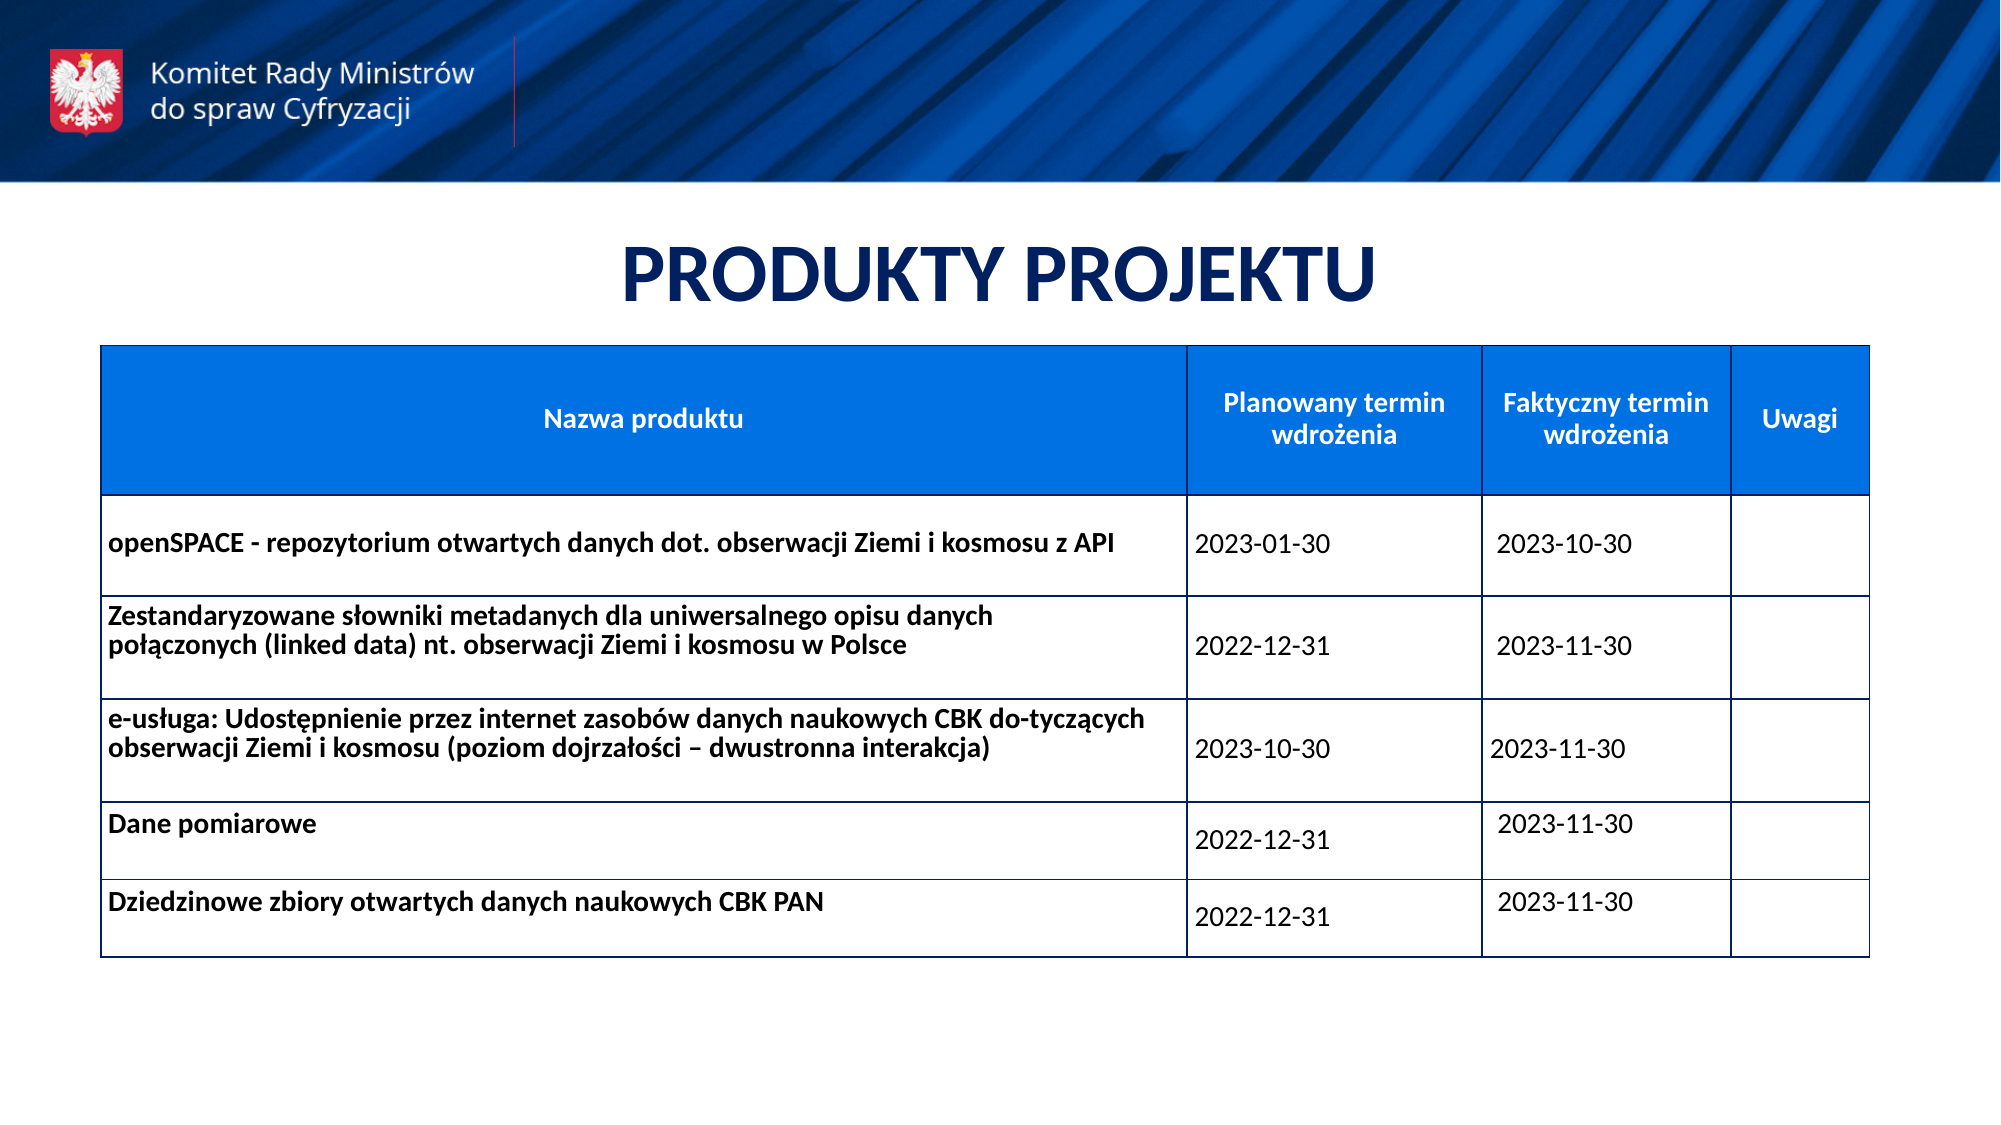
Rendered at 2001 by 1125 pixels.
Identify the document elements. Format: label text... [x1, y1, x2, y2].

table_cell 2023-01-30 [1188, 496, 1481, 595]
table_cell 2023-11-30 [1483, 700, 1730, 801]
table_cell 2022-12-31 [1188, 803, 1481, 879]
table_cell 2023-10-30 [1188, 700, 1481, 801]
table_cell 2023-10-30 [1483, 496, 1730, 595]
table_header Planowany termin wdrożenia [1188, 346, 1481, 494]
table_cell 2022-12-31 [1188, 880, 1481, 956]
table_cell openSPACE - repozytorium otwartych danych dot. obserwacji Ziemi i kosmosu z API [102, 496, 1186, 595]
table_cell Zestandaryzowane słowniki metadanych dla uniwersalnego opisu danych połączonych (linked data) nt. obserwacji Ziemi i kosmosu w Polsce [102, 597, 1186, 698]
table_cell [1732, 803, 1869, 879]
table_cell 2023-11-30 [1483, 880, 1730, 956]
table_header Faktyczny termin wdrożenia [1483, 346, 1730, 494]
table_cell [1732, 700, 1869, 801]
table_cell Dziedzinowe zbiory otwartych danych naukowych CBK PAN [102, 880, 1186, 956]
table_cell [1732, 597, 1869, 698]
table_cell 2022-12-31 [1188, 597, 1481, 698]
table_cell [1732, 880, 1869, 956]
table_cell [1732, 496, 1869, 595]
picture [0, 0, 2001, 1125]
table_cell 2023-11-30 [1483, 597, 1730, 698]
table_cell 2023-11-30 [1483, 803, 1730, 879]
table_header Uwagi [1732, 346, 1869, 494]
table_cell e-usługa: Udostępnienie przez internet zasobów danych naukowych CBK do-tyczących obserwacji Ziemi i kosmosu (poziom dojrzałości – dwustronna interakcja) [102, 700, 1186, 801]
table_cell Dane pomiarowe [102, 803, 1186, 879]
subtitle PRODUKTY PROJEKTU [302, 222, 1698, 345]
table_header Nazwa produktu [102, 346, 1186, 494]
